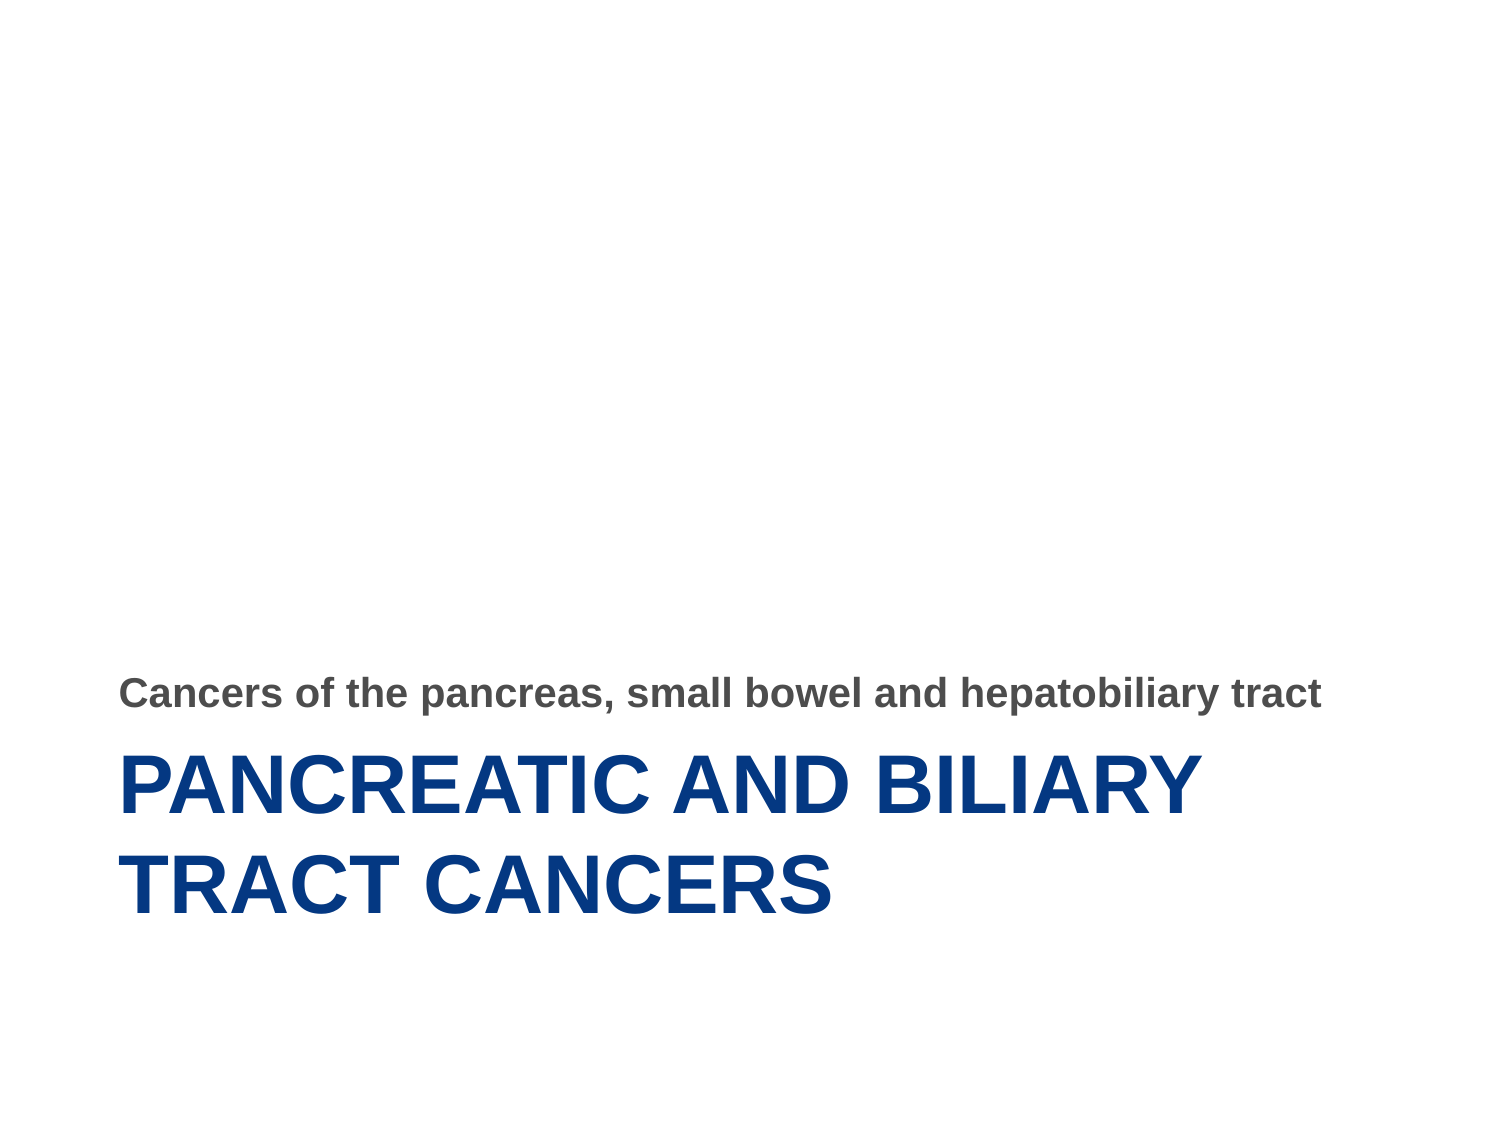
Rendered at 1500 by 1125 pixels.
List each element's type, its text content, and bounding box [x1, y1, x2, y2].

list Cancers of the pancreas, small bowel and hepatobiliary tract [118, 476, 1394, 723]
title Pancreatic and biliary tract cancers [118, 723, 1394, 947]
